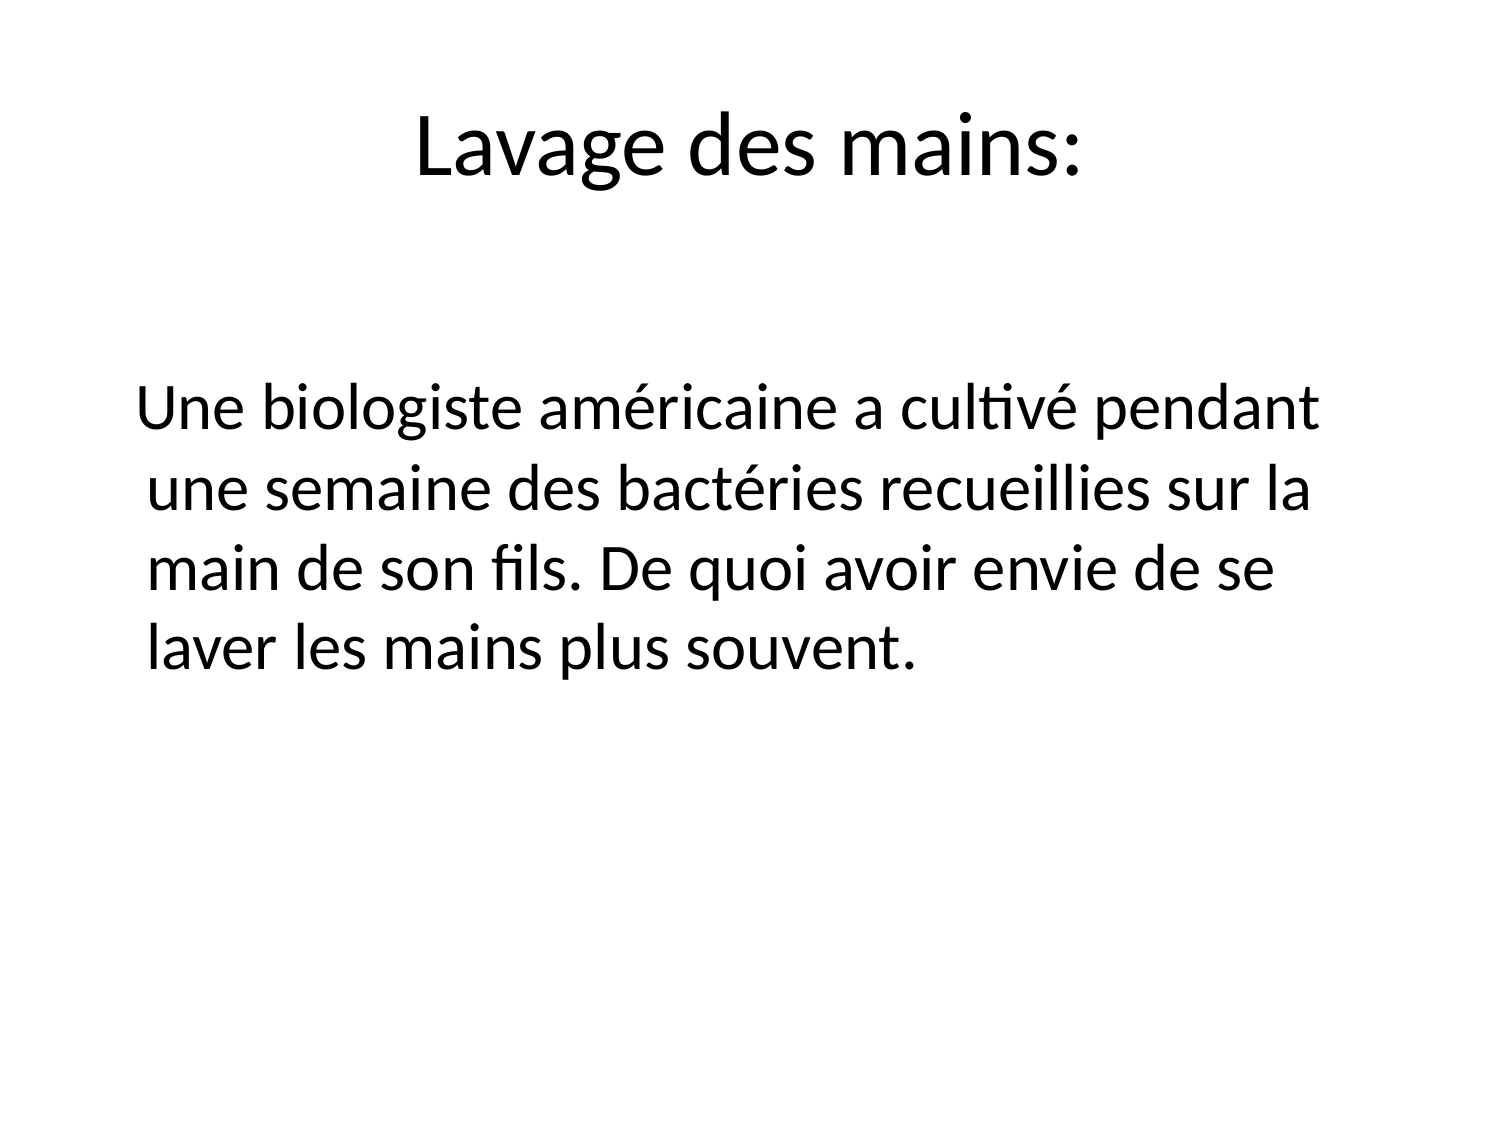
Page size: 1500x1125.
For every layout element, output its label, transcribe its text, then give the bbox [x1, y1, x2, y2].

title Lavage des mains: [75, 45, 1425, 233]
list Une biologiste américaine a cultivé pendant une semaine des bactéries recueillies sur la main de son fils. De quoi avoir envie de se laver les mains plus souvent. [75, 262, 1425, 1005]
